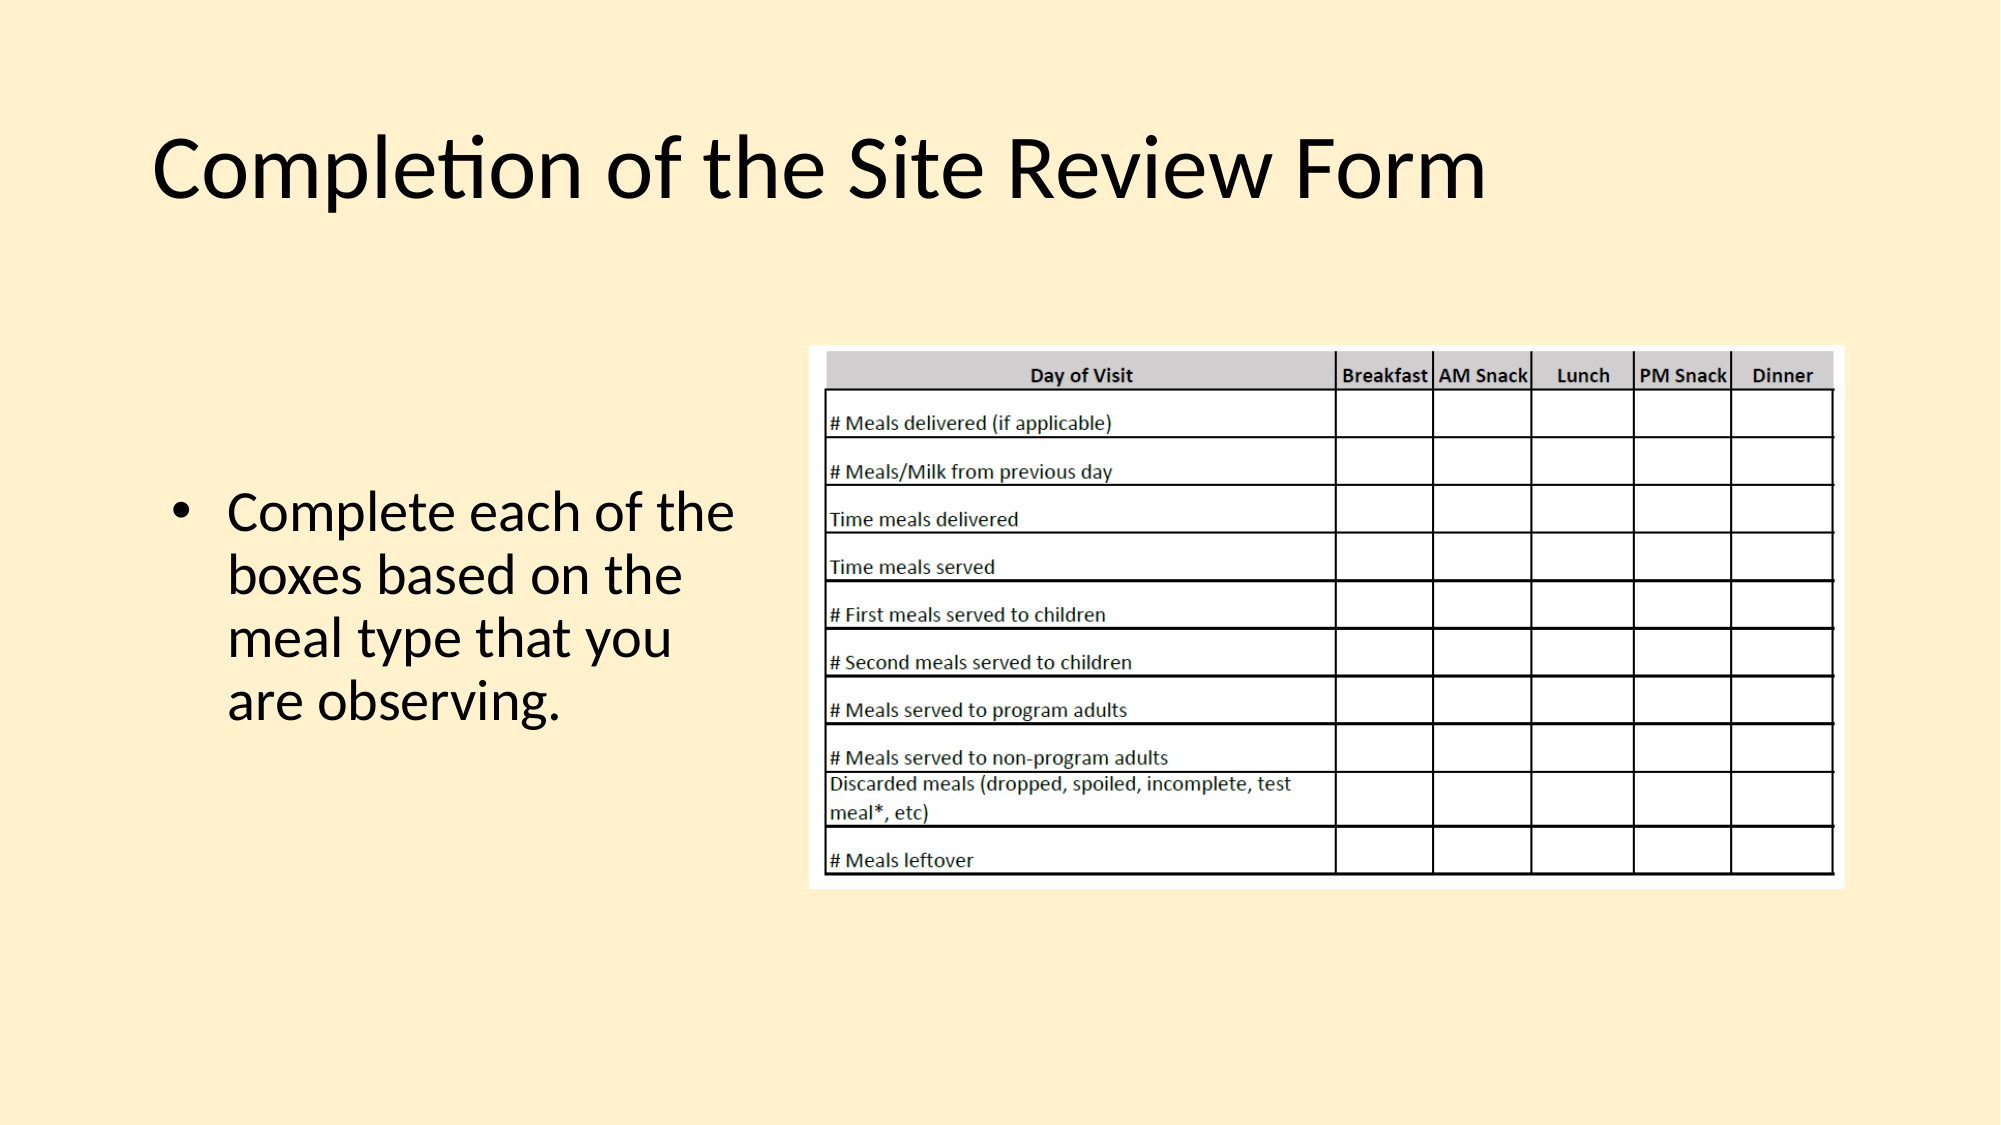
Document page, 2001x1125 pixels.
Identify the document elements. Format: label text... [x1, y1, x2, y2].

picture [809, 345, 1845, 889]
title Completion of the Site Review Form [137, 59, 1863, 278]
list Complete each of the boxes based on the meal type that you are observing. [137, 299, 761, 1014]
